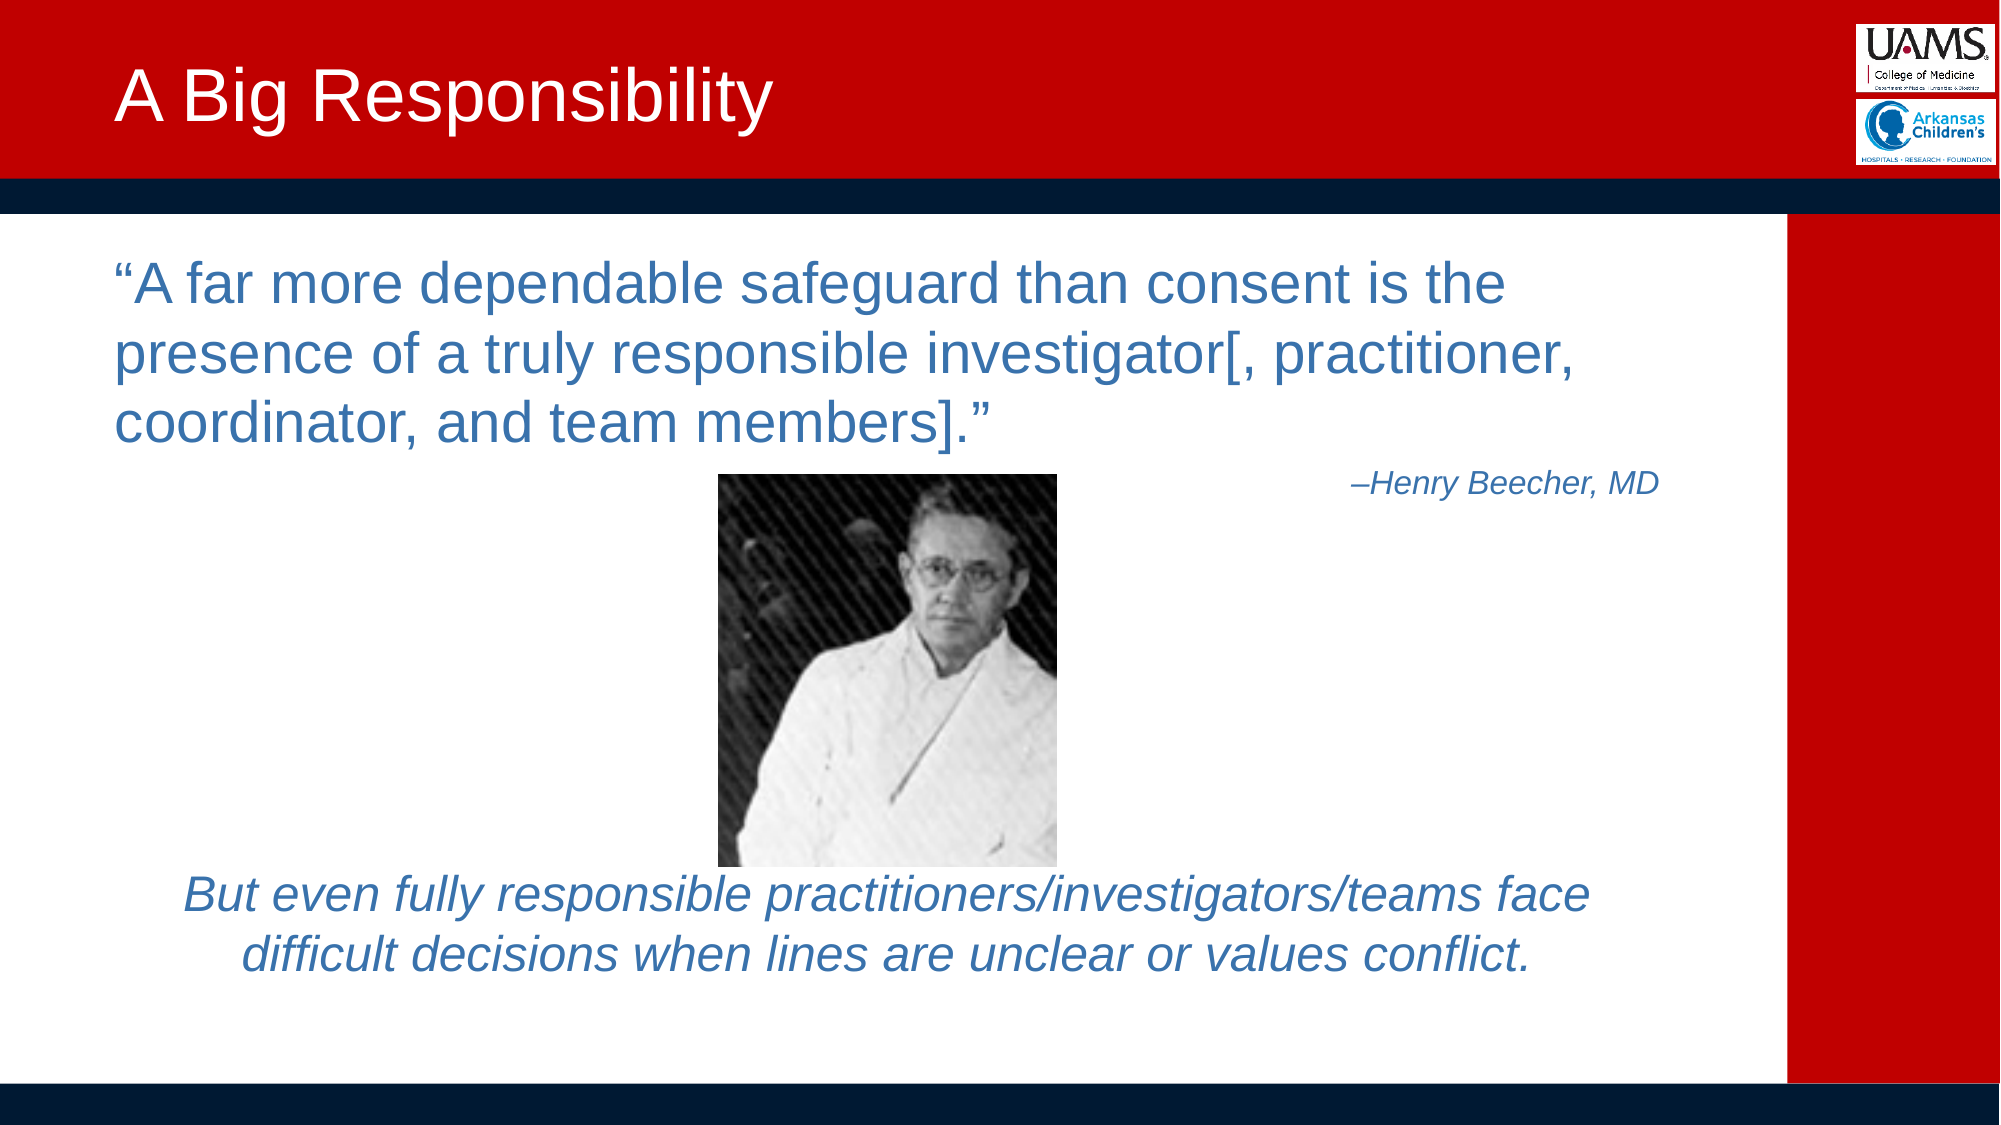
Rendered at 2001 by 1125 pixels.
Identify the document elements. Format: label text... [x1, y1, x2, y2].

picture [1856, 99, 1996, 165]
title A Big Responsibility [99, 8, 1675, 174]
picture [1856, 24, 1995, 93]
picture [717, 474, 1058, 868]
list “A far more dependable safeguard than consent is the presence of a truly responsible investigator[, practitioner, coordinator, and team members].” –Henry Beecher, MD But even fully responsible practitioners/investigators/teams face difficult decisions when lines are unclear or values conflict. [99, 237, 1675, 1059]
